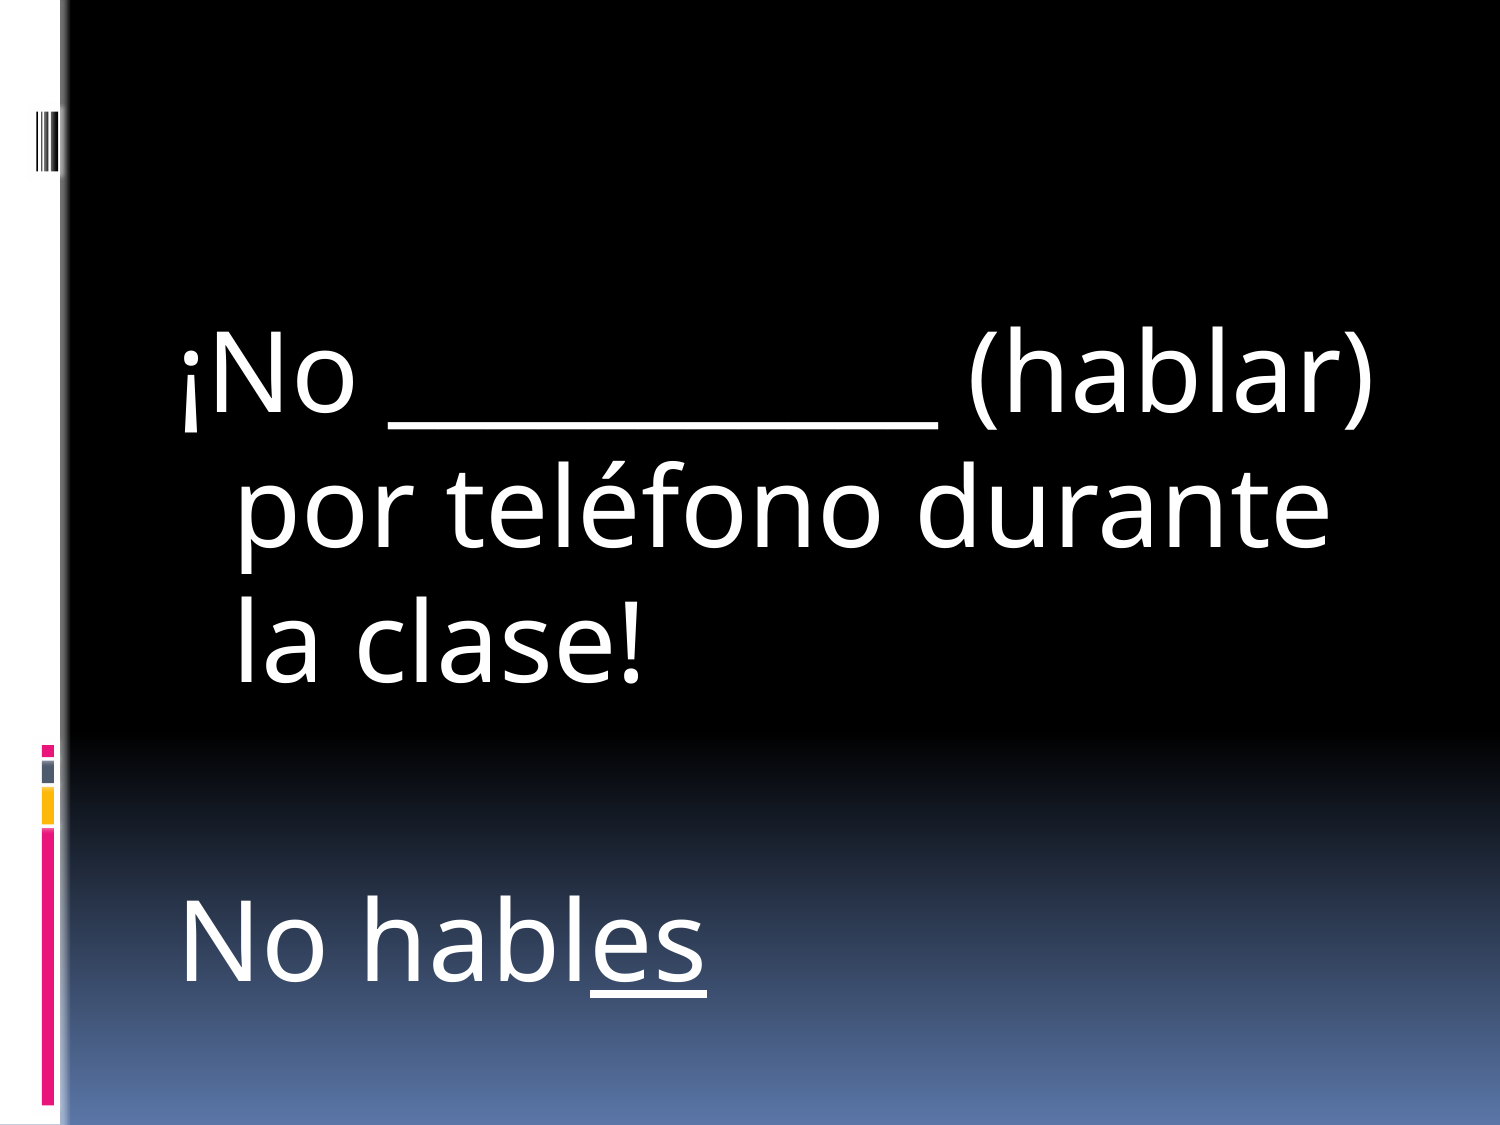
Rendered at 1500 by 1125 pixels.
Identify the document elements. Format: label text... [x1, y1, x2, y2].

list ¡No ___________ (hablar) por teléfono durante la clase! No hables [150, 292, 1425, 1043]
